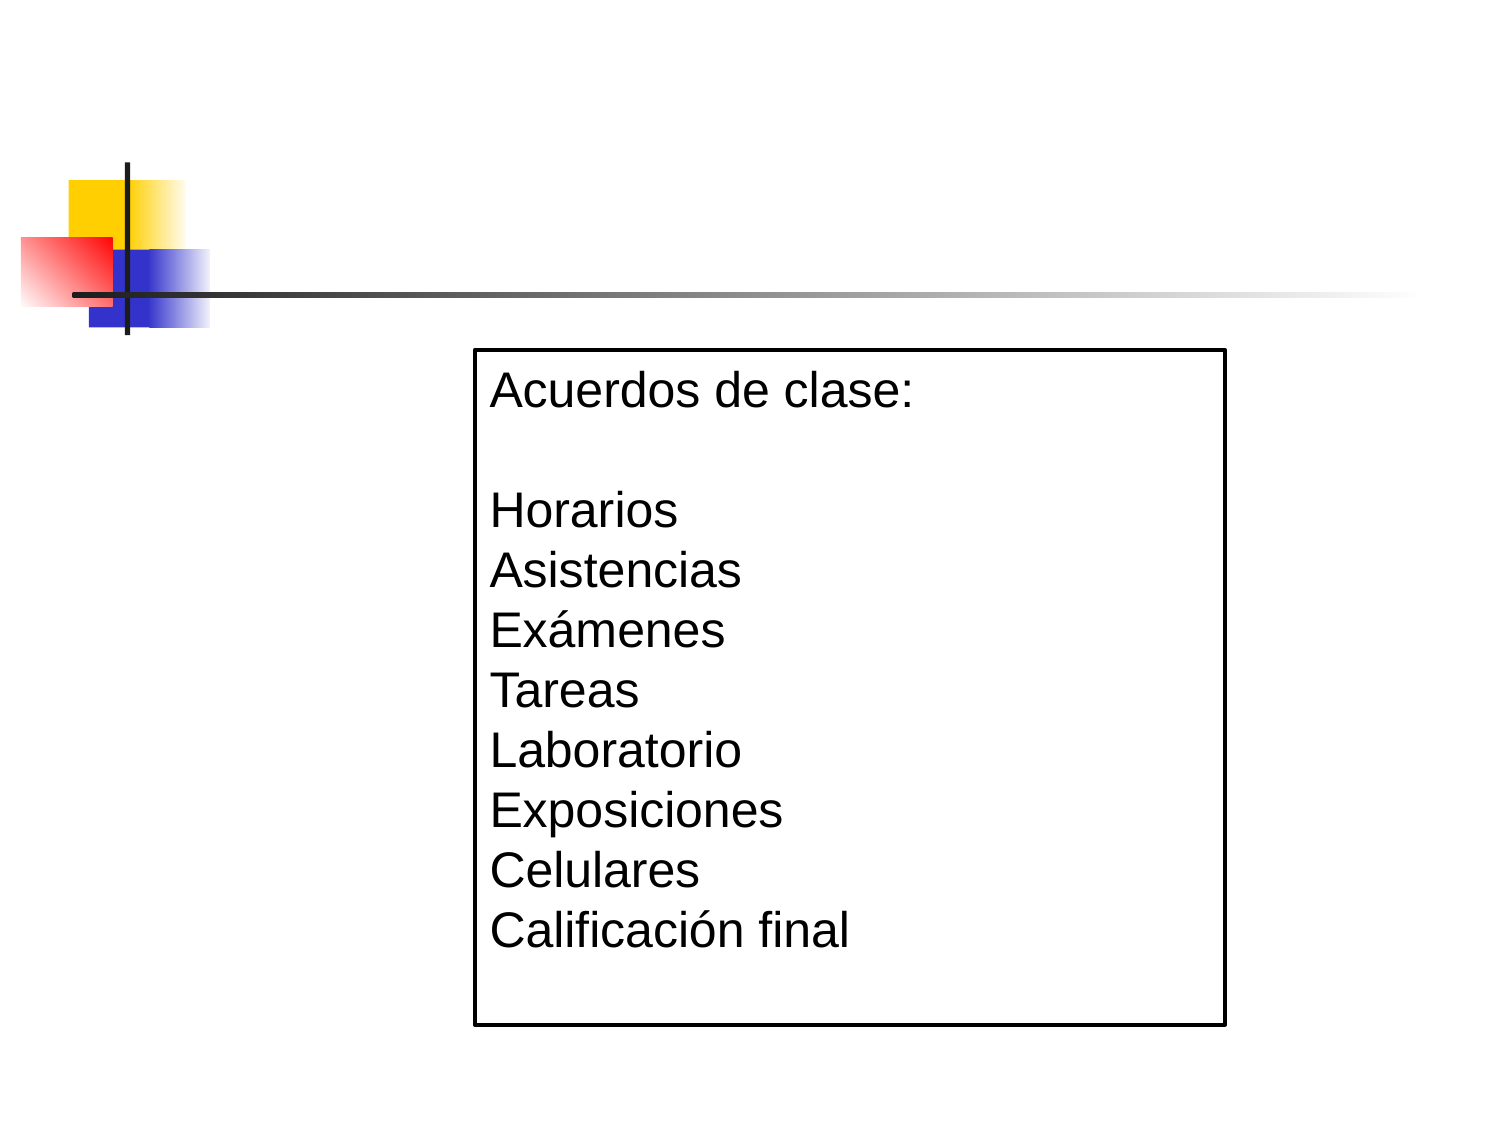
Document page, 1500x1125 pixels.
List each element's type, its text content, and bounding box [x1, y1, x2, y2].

text_box Acuerdos de clase: Horarios Asistencias Exámenes Tareas Laboratorio Exposiciones Celulares Calificación final [473, 348, 1227, 1027]
